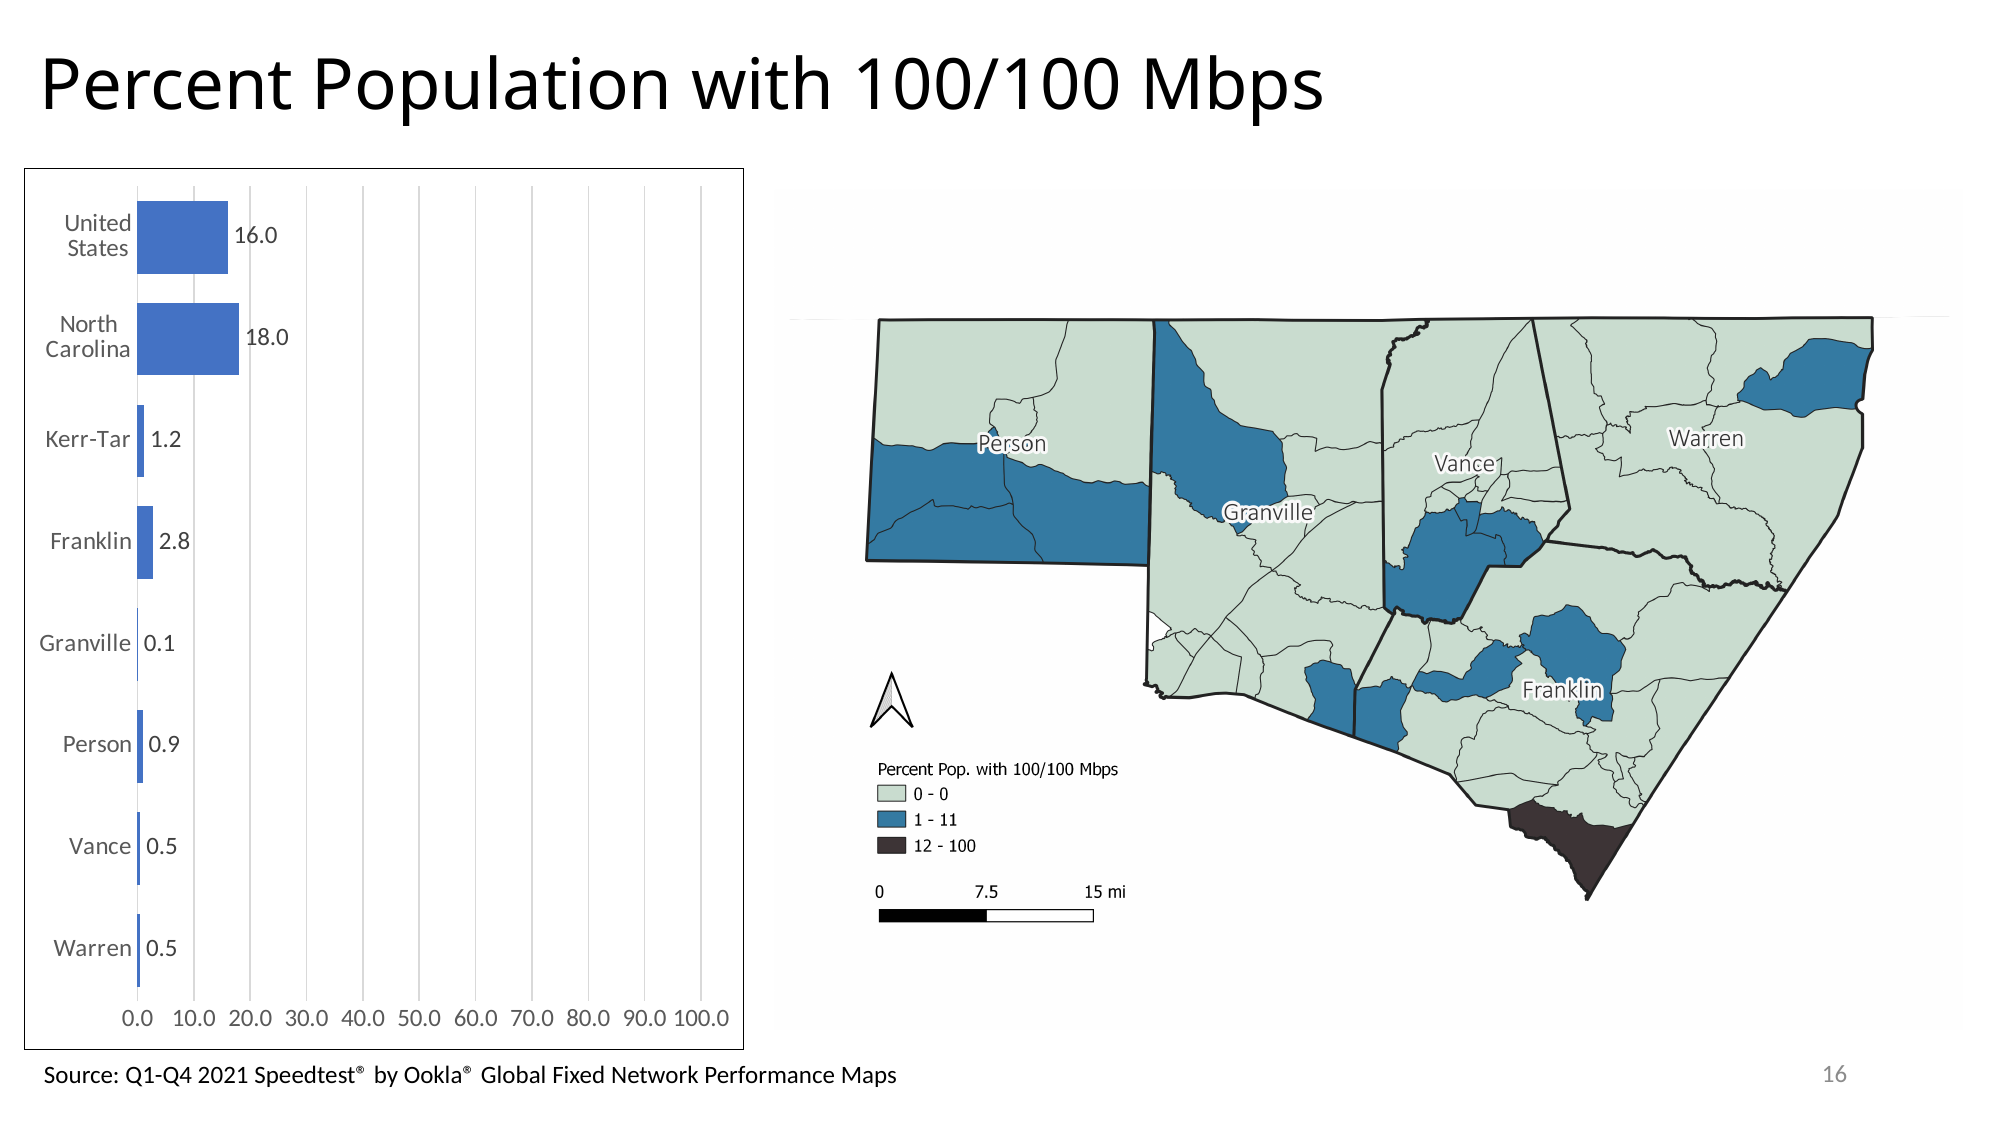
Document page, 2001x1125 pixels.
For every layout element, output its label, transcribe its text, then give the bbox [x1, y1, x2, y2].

slide_number 16 [1412, 1042, 1863, 1103]
chart [24, 168, 744, 1050]
picture [774, 189, 1963, 1030]
title Percent Population with 100/100 Mbps [24, 5, 1963, 169]
text_box Source: Q1-Q4 2021 Speedtest® by Ookla® Global Fixed Network Performance Maps [29, 1050, 914, 1096]
